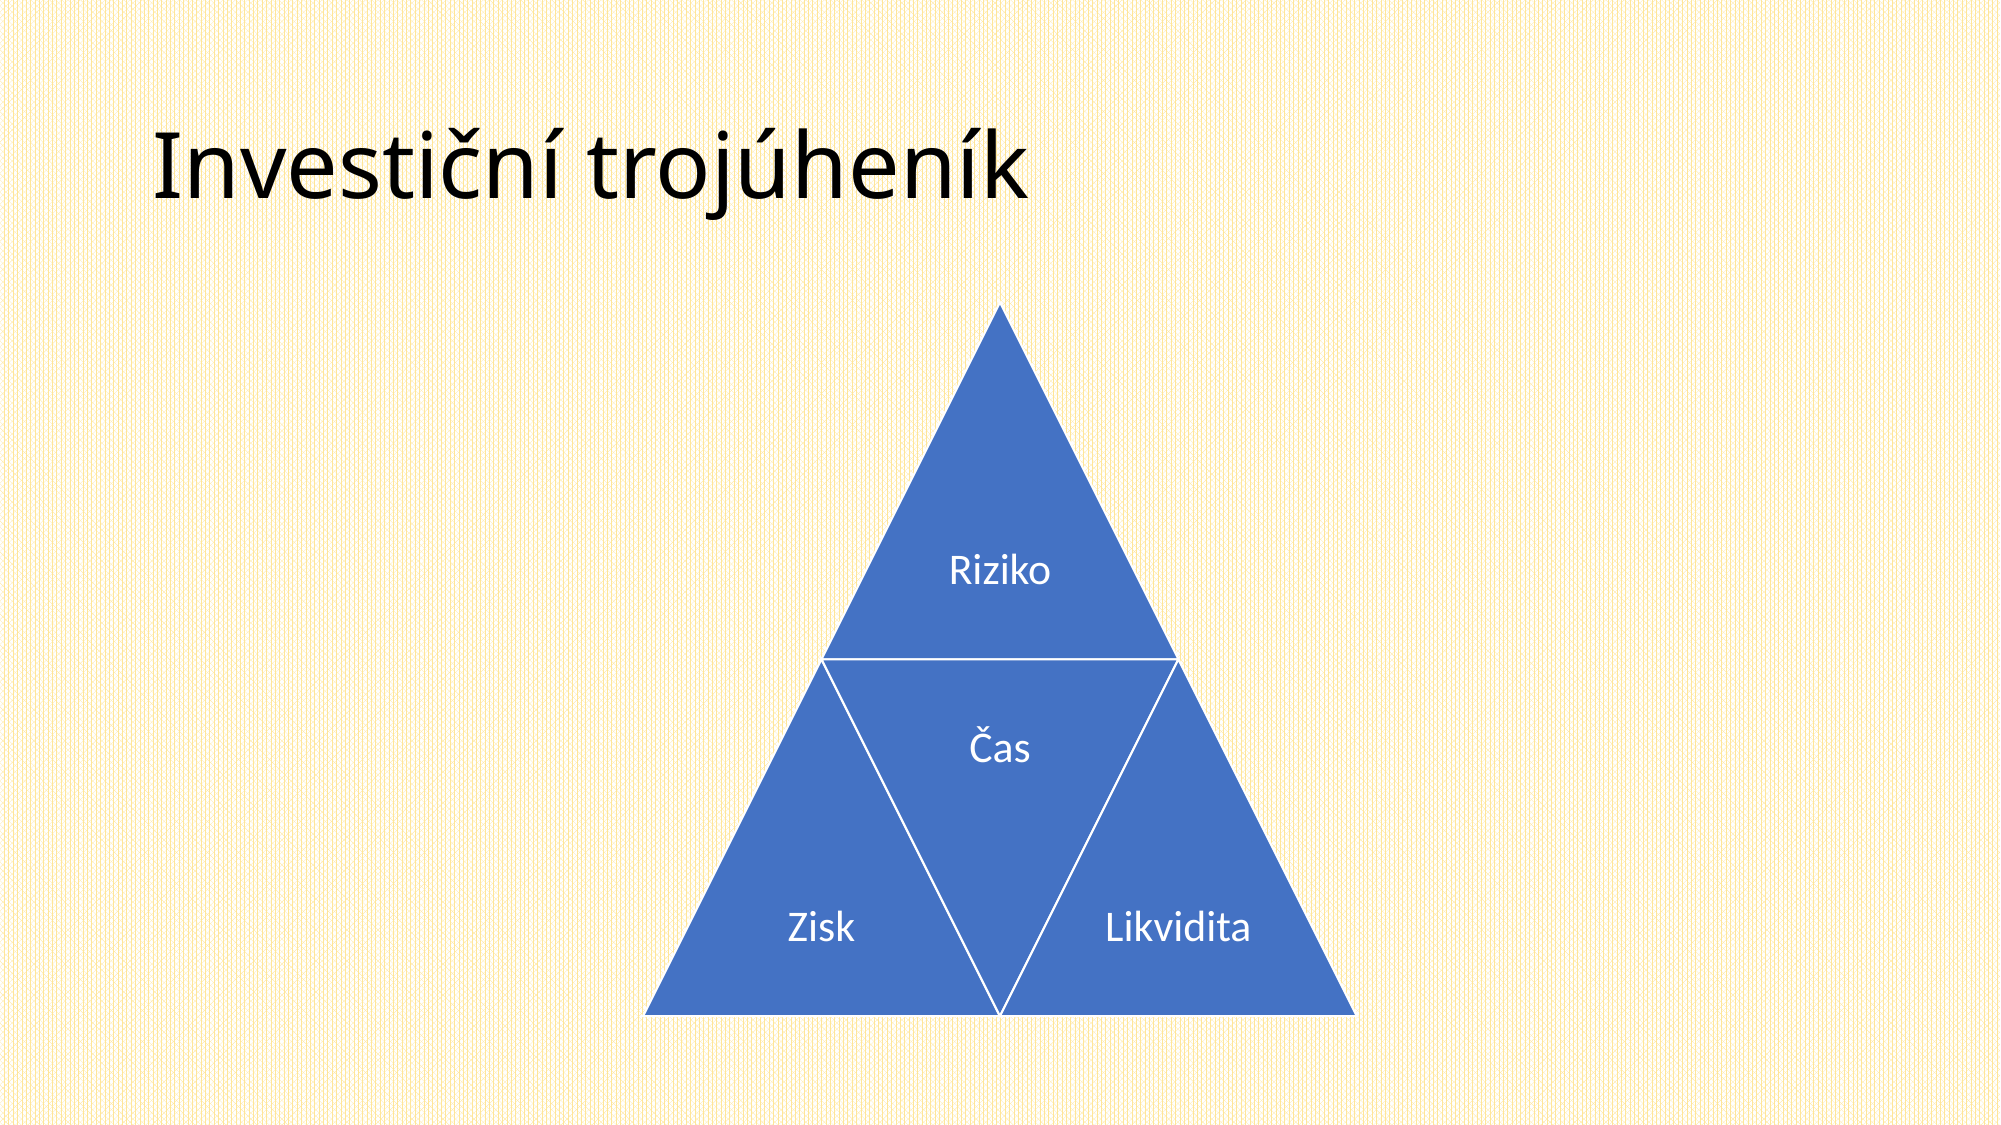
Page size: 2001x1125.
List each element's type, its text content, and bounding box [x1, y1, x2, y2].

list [137, 302, 1863, 1017]
title Investiční trojúheník [137, 59, 1863, 278]
